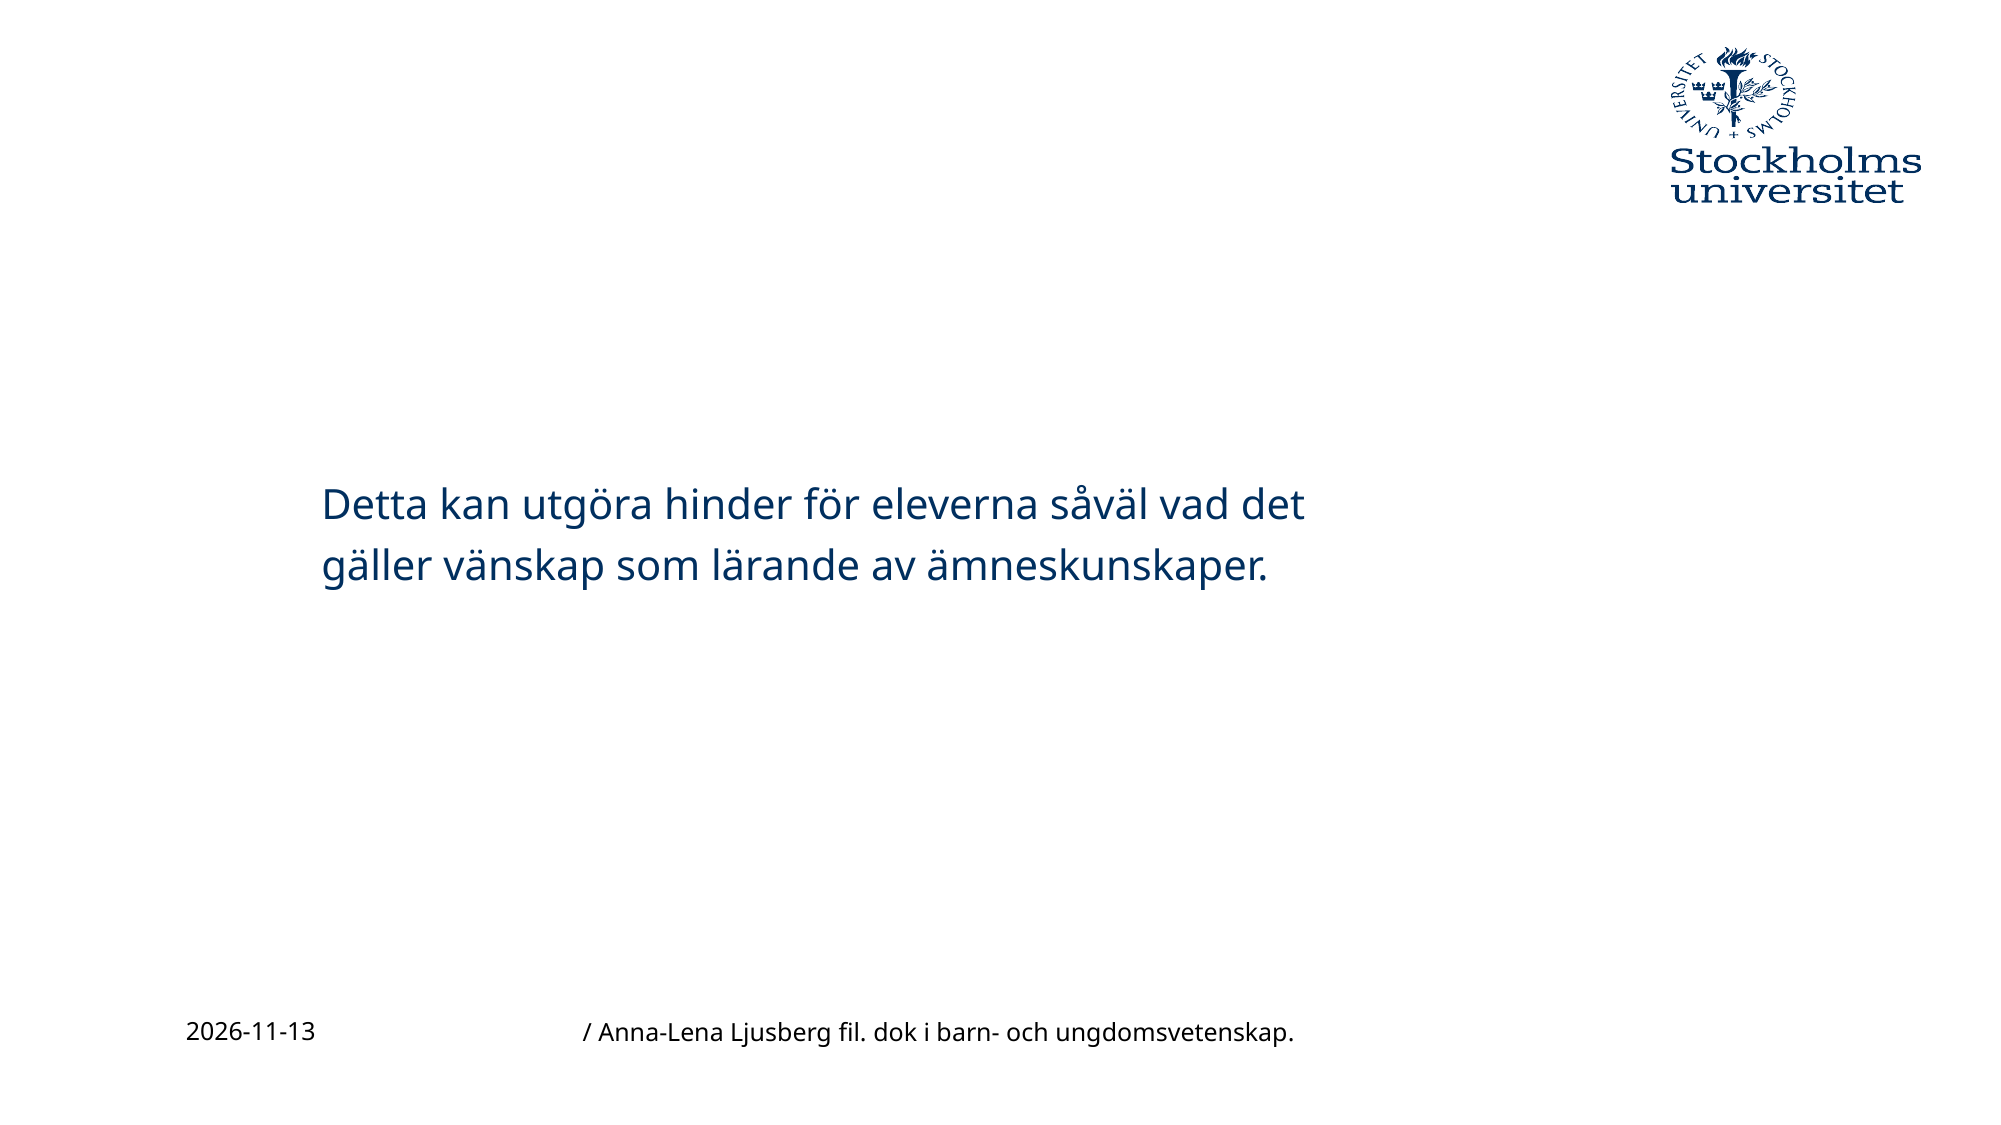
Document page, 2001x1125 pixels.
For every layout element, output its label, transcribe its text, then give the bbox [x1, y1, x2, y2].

picture [1671, 47, 1921, 203]
list Detta kan utgöra hinder för eleverna såväl vad det gäller vänskap som lärande av ämneskunskaper. [249, 460, 1374, 988]
footer / Anna-Lena Ljusberg fil. dok i barn- och ungdomsvetenskap. [567, 1009, 1508, 1094]
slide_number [170, 1009, 417, 1056]
